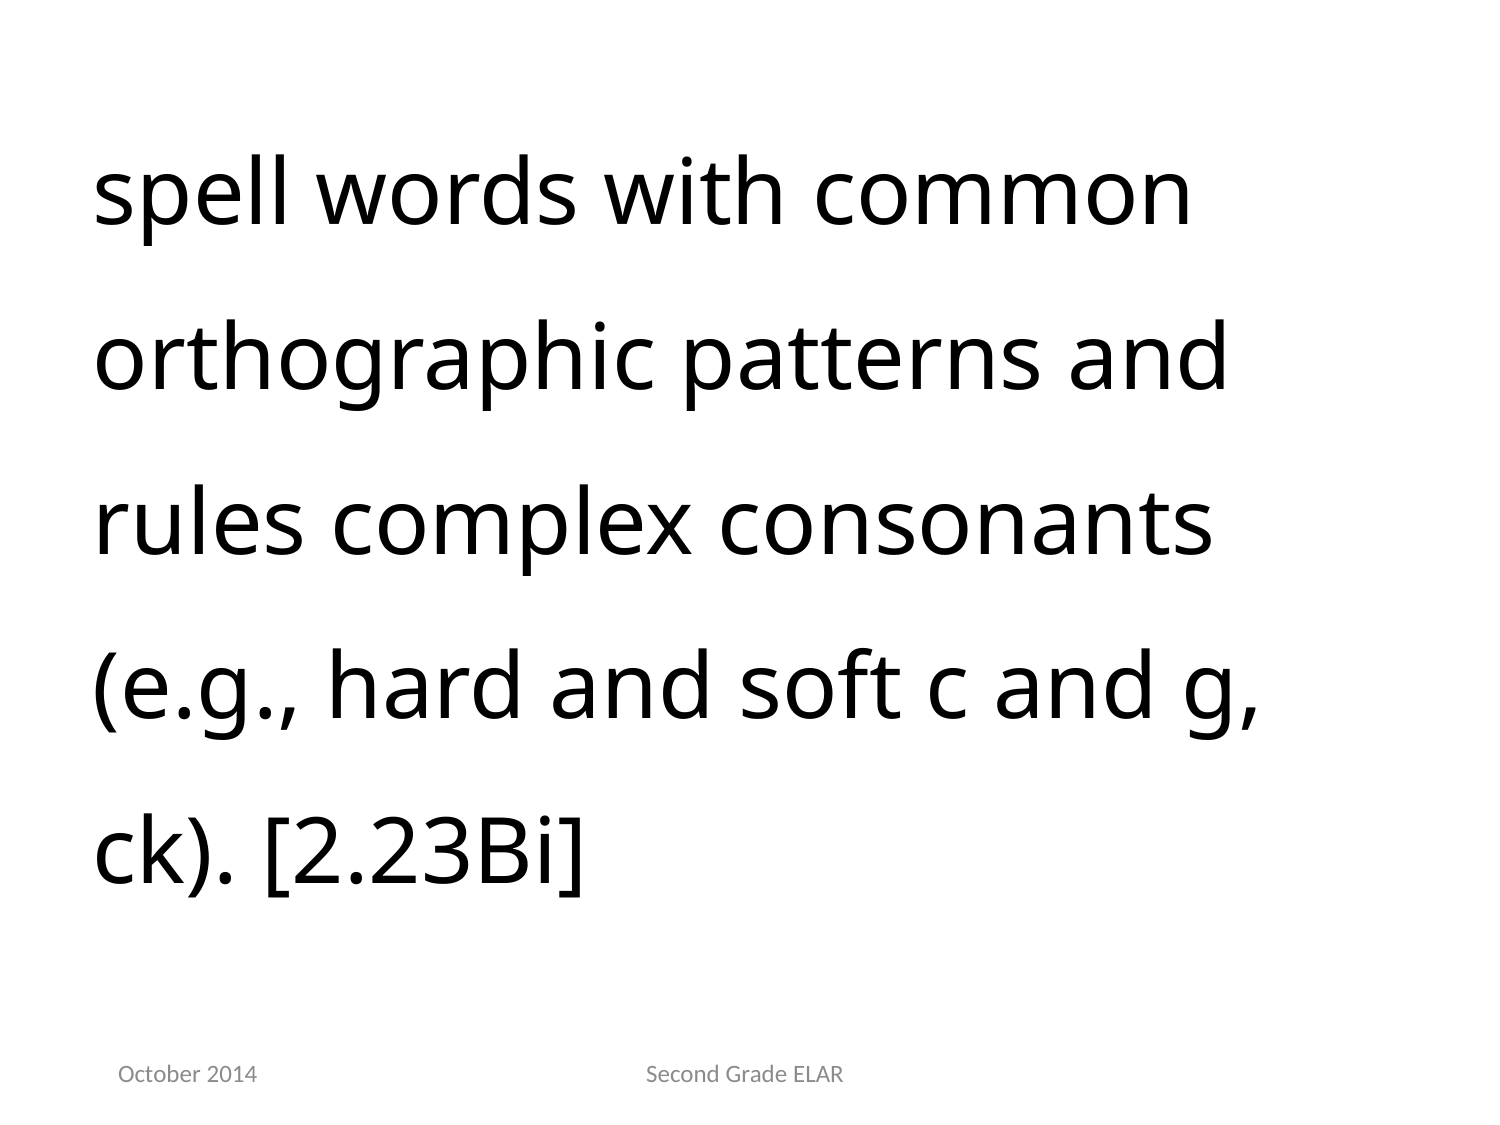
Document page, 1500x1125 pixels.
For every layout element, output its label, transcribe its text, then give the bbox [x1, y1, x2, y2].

subtitle spell words with common orthographic patterns and rules complex consonants (e.g., hard and soft c and g, ck). [2.23Bi] [78, 70, 1429, 1014]
footer Second Grade ELAR [492, 1042, 999, 1103]
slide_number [103, 1042, 441, 1103]
